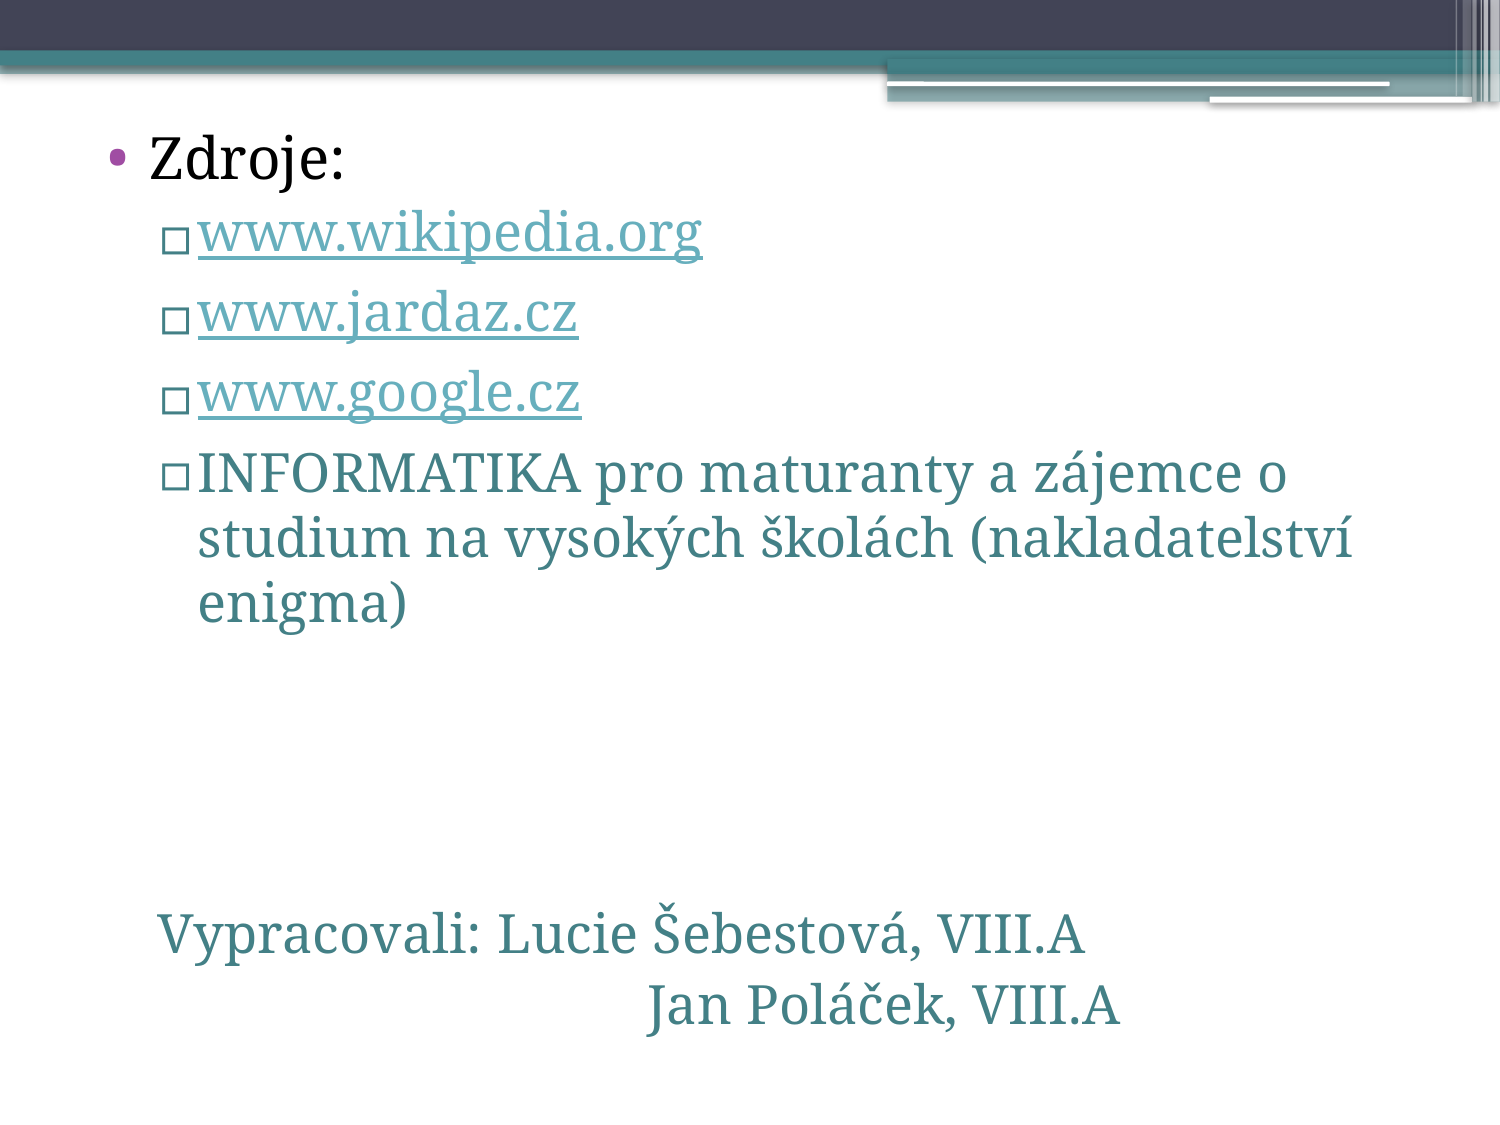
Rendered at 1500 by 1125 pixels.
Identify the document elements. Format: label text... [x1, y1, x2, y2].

list Zdroje: www.wikipedia.org www.jardaz.cz www.google.cz INFORMATIKA pro maturanty a zájemce o studium na vysokých školách (nakladatelství enigma) Vypracovali: Lucie Šebestová, VIII.A Jan Poláček, VIII.A [75, 113, 1425, 1079]
